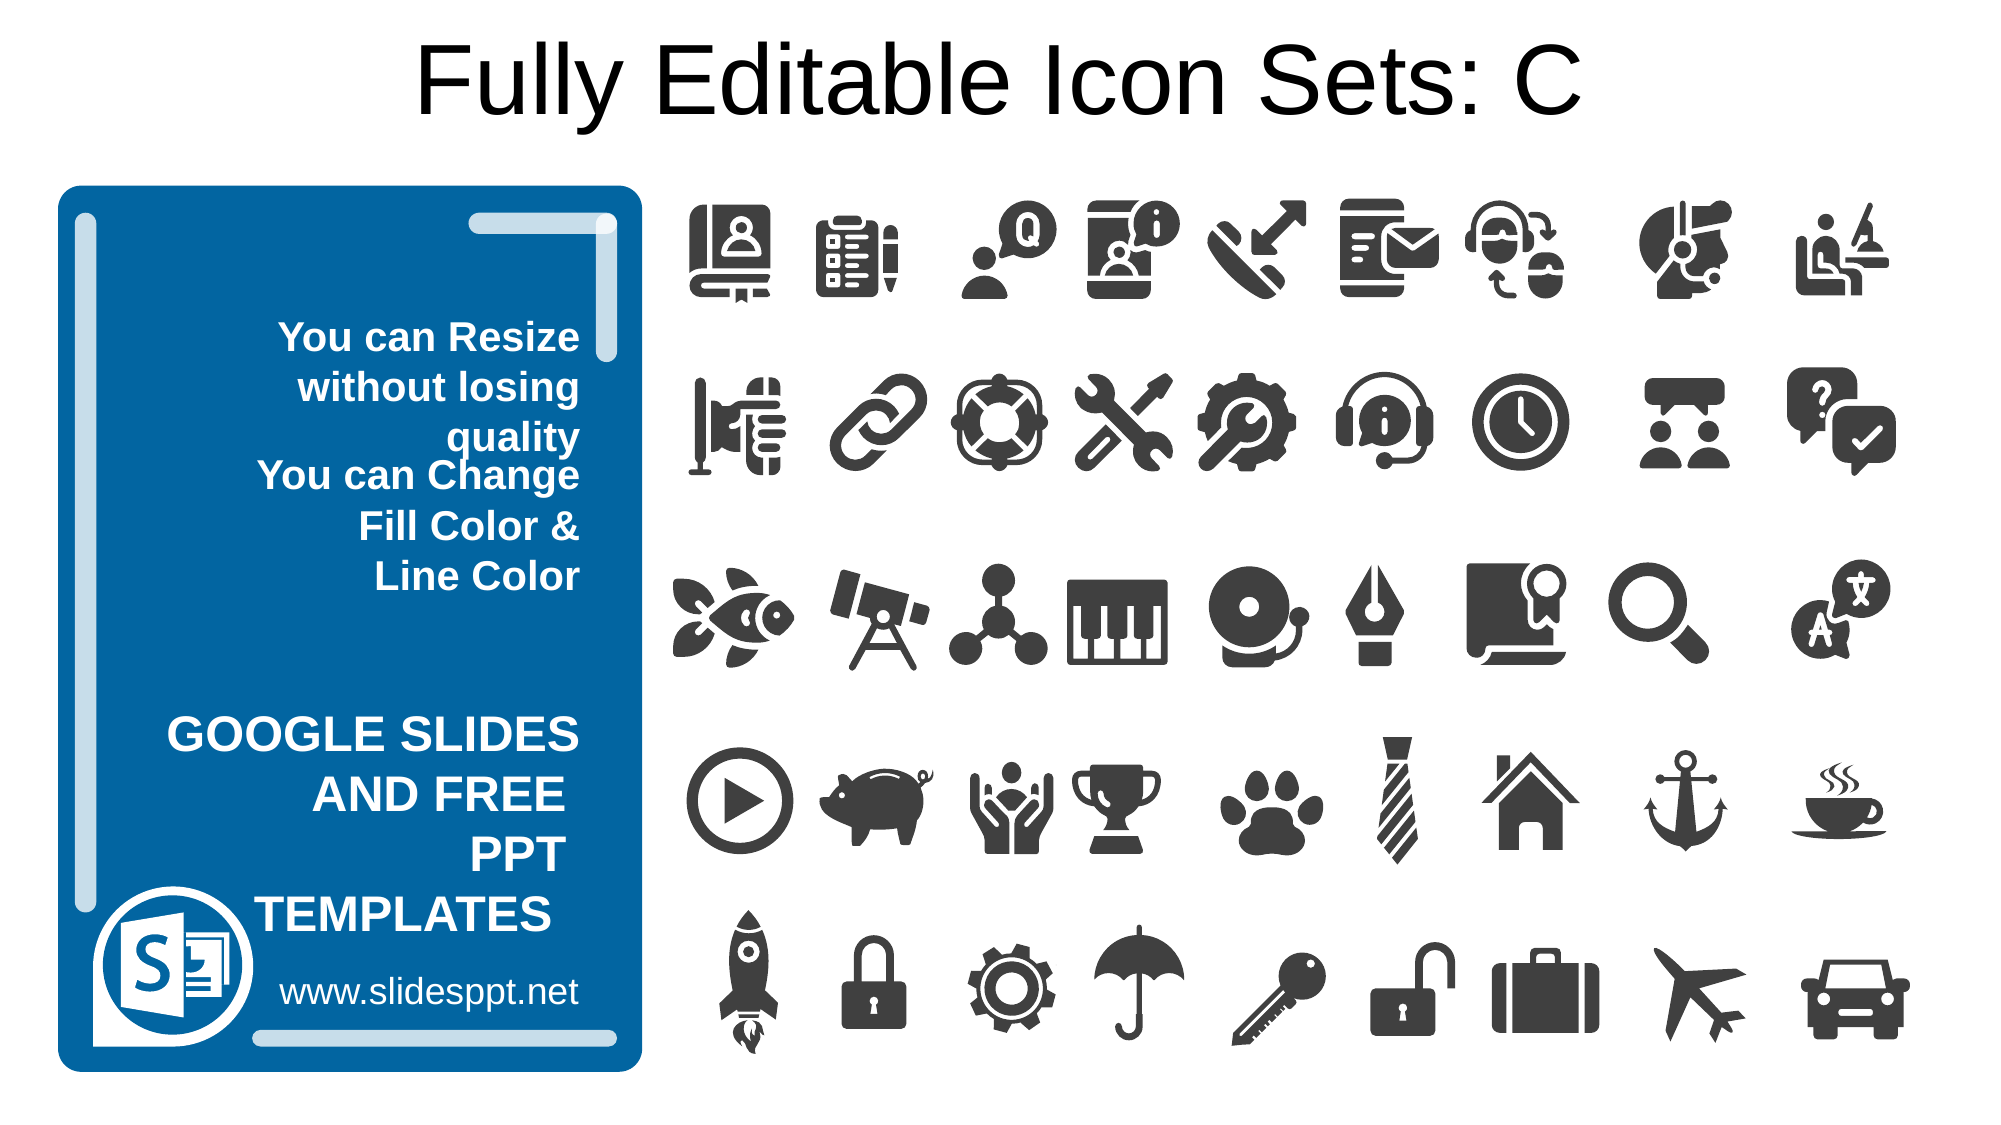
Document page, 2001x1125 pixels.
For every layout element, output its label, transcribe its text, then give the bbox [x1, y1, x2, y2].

text_box [1067, 579, 1168, 665]
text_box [673, 567, 795, 668]
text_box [970, 761, 1054, 855]
text_box [1230, 951, 1327, 1047]
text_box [1344, 564, 1405, 666]
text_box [1787, 367, 1897, 476]
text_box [1639, 200, 1734, 300]
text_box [1217, 770, 1326, 856]
text_box [1490, 962, 1508, 1034]
text_box [1381, 735, 1414, 761]
text_box [1374, 762, 1419, 867]
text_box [1197, 373, 1296, 472]
text_box [949, 563, 1048, 665]
text_box [1511, 946, 1580, 1034]
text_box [1472, 373, 1570, 471]
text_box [827, 373, 930, 472]
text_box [1639, 377, 1730, 469]
text_box [1369, 941, 1457, 1037]
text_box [1087, 200, 1180, 299]
text_box [1479, 749, 1583, 805]
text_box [1208, 566, 1310, 668]
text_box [688, 377, 787, 476]
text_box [961, 200, 1057, 299]
text_box [718, 908, 780, 1056]
text_box [1789, 761, 1889, 841]
text_box [1497, 769, 1564, 851]
text_box Fully Editable Icon Sets: C [50, 27, 1949, 146]
text_box [1093, 923, 1186, 1042]
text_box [689, 204, 772, 303]
text_box [840, 934, 908, 1030]
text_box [1791, 559, 1891, 659]
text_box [1608, 562, 1711, 664]
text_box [815, 215, 898, 298]
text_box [1795, 202, 1889, 296]
text_box [1652, 946, 1750, 1046]
text_box [818, 767, 935, 847]
text_box [1799, 958, 1911, 1041]
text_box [1340, 198, 1439, 298]
text_box [966, 942, 1057, 1035]
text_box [1335, 371, 1434, 470]
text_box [1073, 373, 1175, 472]
text_box [950, 373, 1049, 472]
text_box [1466, 563, 1567, 665]
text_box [1206, 200, 1307, 300]
text_box [1583, 962, 1601, 1034]
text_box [830, 569, 930, 671]
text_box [1071, 764, 1161, 854]
text_box [1640, 749, 1731, 853]
text_box [685, 746, 795, 856]
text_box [1464, 200, 1564, 299]
